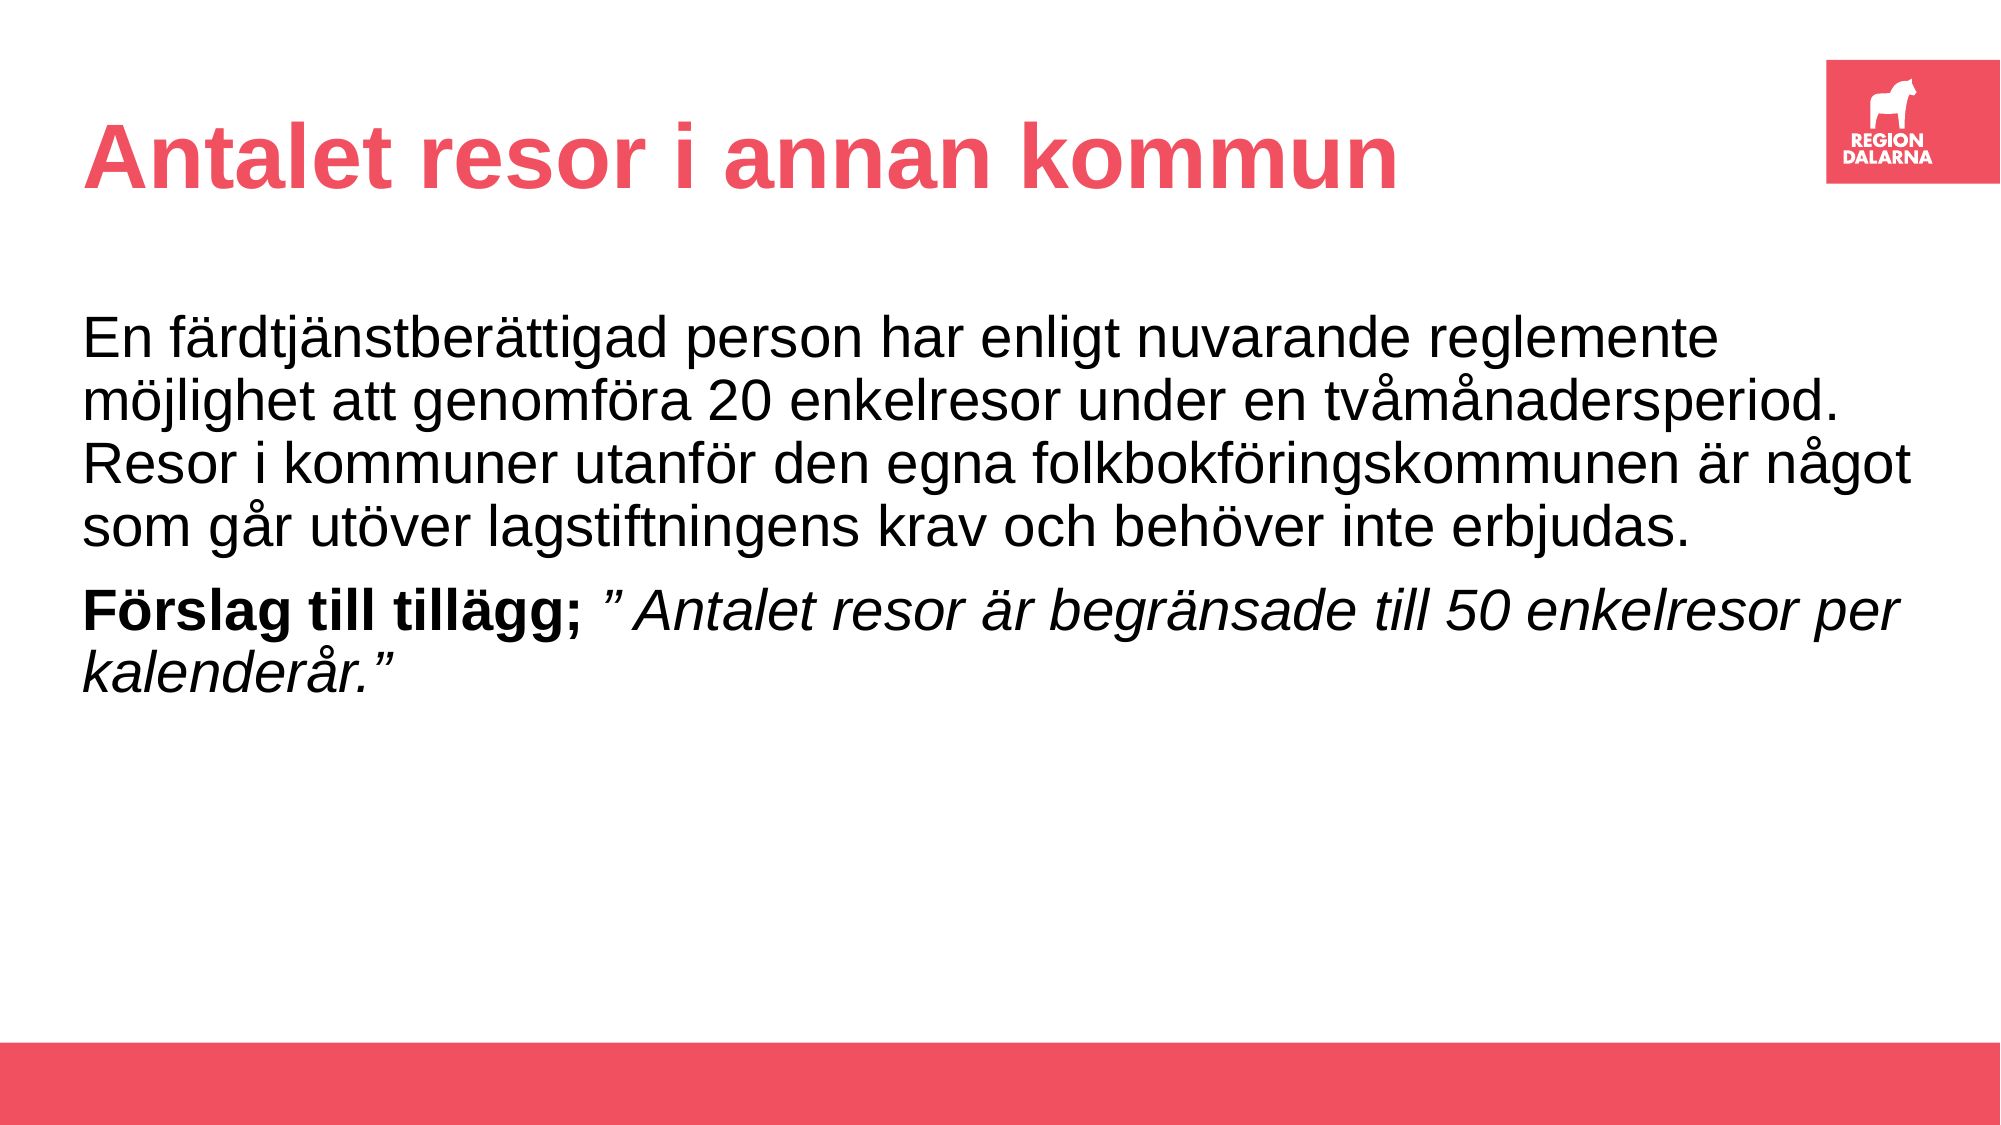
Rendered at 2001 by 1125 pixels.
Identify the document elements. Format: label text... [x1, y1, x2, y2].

list En färdtjänstberättigad person har enligt nuvarande reglemente möjlighet att genomföra 20 enkelresor under en tvåmånadersperiod. Resor i kommuner utanför den egna folkbokföringskommunen är något som går utöver lagstiftningens krav och behöver inte erbjudas. Förslag till tillägg; ” Antalet resor är begränsade till 50 enkelresor per kalenderår.” [67, 299, 1933, 1014]
title Antalet resor i annan kommun [67, 59, 1810, 259]
